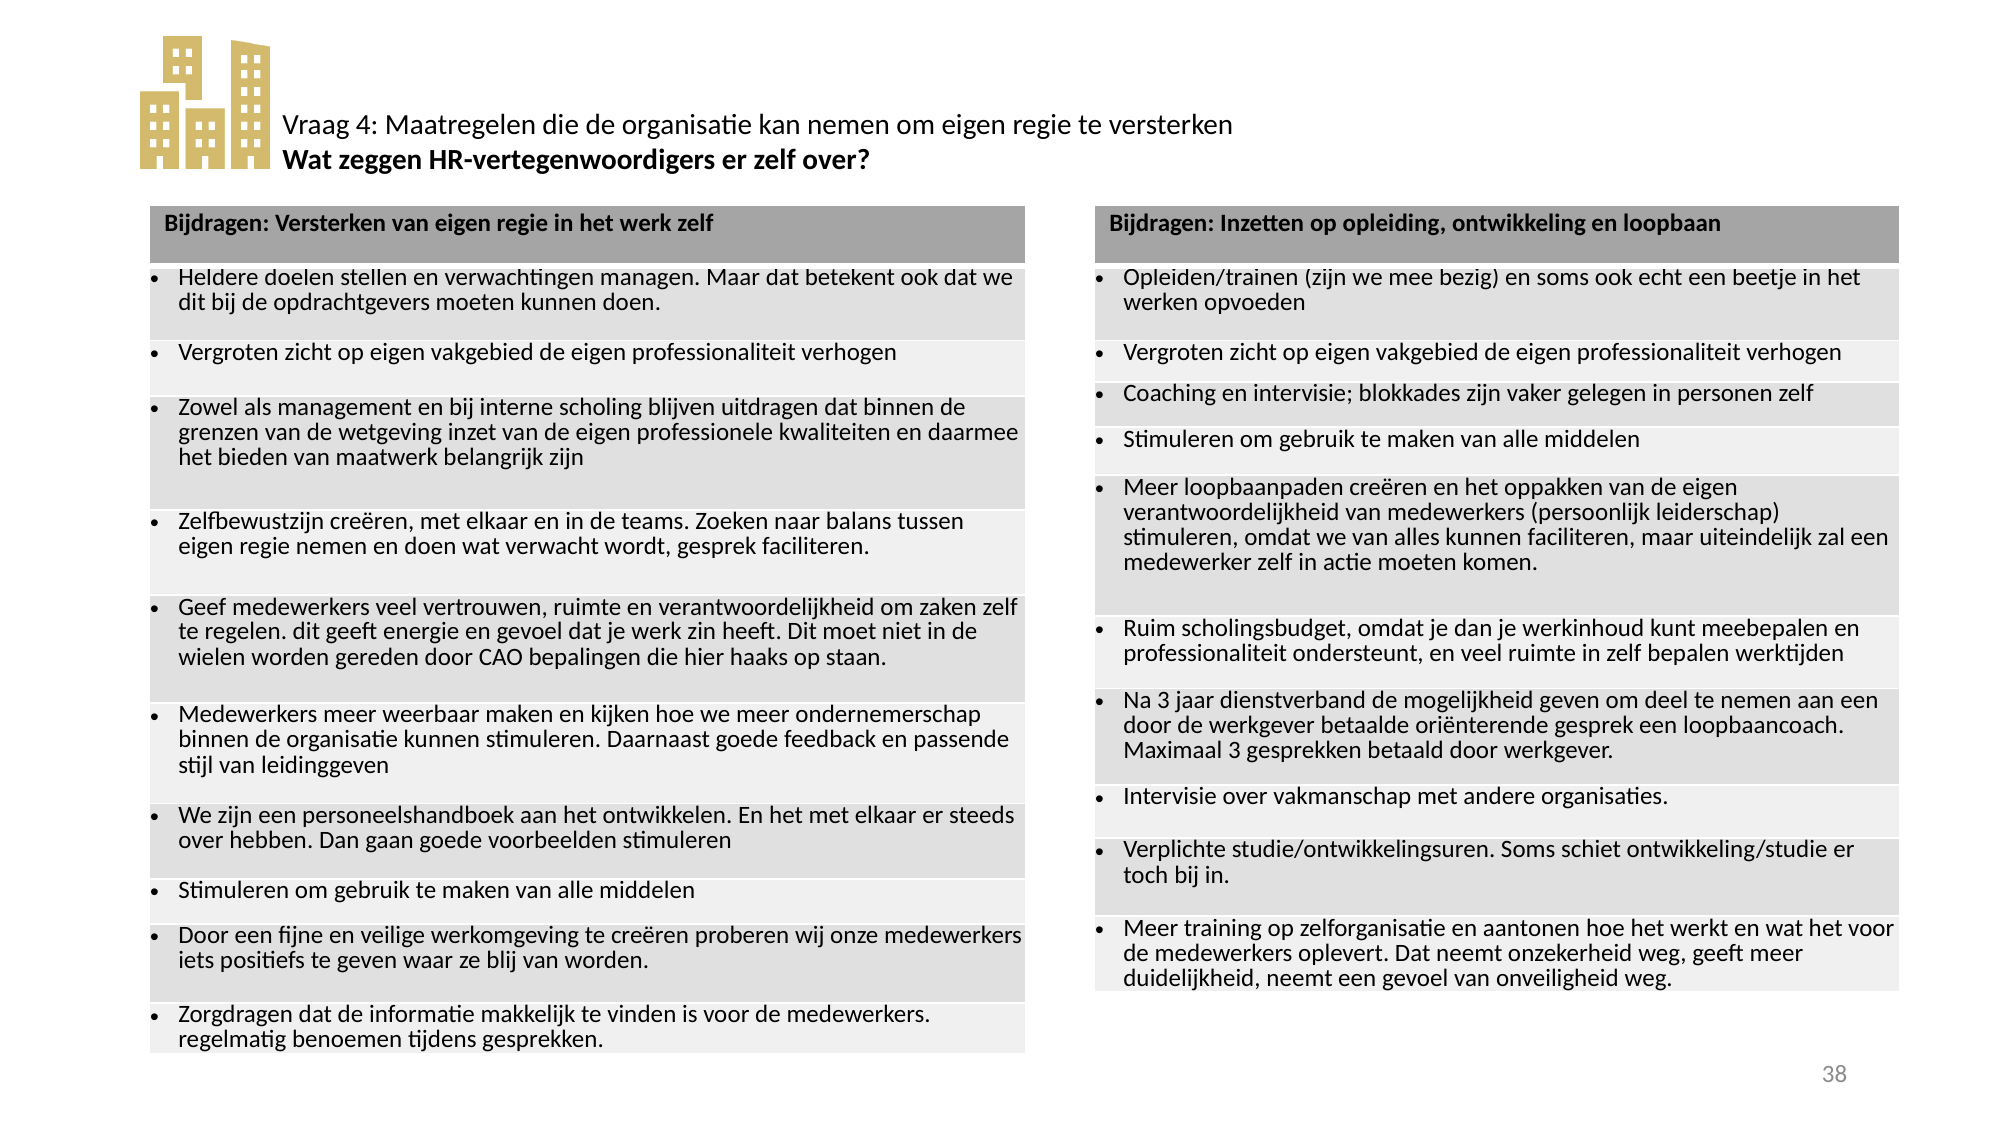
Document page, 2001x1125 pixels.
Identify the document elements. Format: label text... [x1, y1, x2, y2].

table_header Bijdragen: Versterken van eigen regie in het werk zelf [150, 206, 1025, 263]
table_cell Meer loopbaanpaden creëren en het oppakken van de eigen verantwoordelijkheid van medewerkers (persoonlijk leiderschap) stimuleren, omdat we van alles kunnen faciliteren, maar uiteindelijk zal een medewerker zelf in actie moeten komen. [1095, 476, 1899, 615]
table_cell Zorgdragen dat de informatie makkelijk te vinden is voor de medewerkers. regelmatig benoemen tijdens gesprekken. [150, 1004, 1025, 1053]
table_cell Stimuleren om gebruik te maken van alle middelen [1095, 428, 1899, 474]
table_cell Na 3 jaar dienstverband de mogelijkheid geven om deel te nemen aan een door de werkgever betaalde oriënterende gesprek een loopbaancoach. Maximaal 3 gesprekken betaald door werkgever. [1095, 689, 1899, 784]
table_cell Ruim scholingsbudget, omdat je dan je werkinhoud kunt meebepalen en professionaliteit ondersteunt, en veel ruimte in zelf bepalen werktijden [1095, 617, 1899, 688]
table_cell Geef medewerkers veel vertrouwen, ruimte en verantwoordelijkheid om zaken zelf te regelen. dit geeft energie en gevoel dat je werk zin heeft. Dit moet niet in de wielen worden gereden door CAO bepalingen die hier haaks op staan. [150, 596, 1025, 702]
table_cell Meer training op zelforganisatie en aantonen hoe het werkt en wat het voor de medewerkers oplevert. Dat neemt onzekerheid weg, geeft meer duidelijkheid, neemt een gevoel van onveiligheid weg. [1095, 917, 1899, 991]
table_cell Stimuleren om gebruik te maken van alle middelen [150, 880, 1025, 923]
table_cell Vergroten zicht op eigen vakgebied de eigen professionaliteit verhogen [1095, 341, 1899, 381]
table_cell Door een fijne en veilige werkomgeving te creëren proberen wij onze medewerkers iets positiefs te geven waar ze blij van worden. [150, 925, 1025, 1002]
table_cell Zowel als management en bij interne scholing blijven uitdragen dat binnen de grenzen van de wetgeving inzet van de eigen professionele kwaliteiten en daarmee het bieden van maatwerk belangrijk zijn [150, 397, 1025, 509]
table_cell Coaching en intervisie; blokkades zijn vaker gelegen in personen zelf [1095, 383, 1899, 426]
text_box [127, 0, 284, 206]
slide_number 38 [1412, 1042, 1863, 1103]
table_cell We zijn een personeelshandboek aan het ontwikkelen. En het met elkaar er steeds over hebben. Dan gaan goede voorbeelden stimuleren [150, 804, 1025, 878]
table_cell Vergroten zicht op eigen vakgebied de eigen professionaliteit verhogen [150, 341, 1025, 395]
table_header Bijdragen: Inzetten op opleiding, ontwikkeling en loopbaan [1095, 206, 1899, 263]
text_box Vraag 4: Maatregelen die de organisatie kan nemen om eigen regie te versterken Wat zeggen HR-vertegenwoordigers er zelf over? [267, 97, 1838, 183]
table_cell Zelfbewustzijn creëren, met elkaar en in de teams. Zoeken naar balans tussen eigen regie nemen en doen wat verwacht wordt, gesprek faciliteren. [150, 511, 1025, 594]
table_cell Opleiden/trainen (zijn we mee bezig) en soms ook echt een beetje in het werken opvoeden [1095, 269, 1899, 340]
table_cell Intervisie over vakmanschap met andere organisaties. [1095, 786, 1899, 837]
table_cell Verplichte studie/ontwikkelingsuren. Soms schiet ontwikkeling/studie er toch bij in. [1095, 839, 1899, 915]
table_cell Medewerkers meer weerbaar maken en kijken hoe we meer ondernemerschap binnen de organisatie kunnen stimuleren. Daarnaast goede feedback en passende stijl van leidinggeven [150, 704, 1025, 803]
table_cell Heldere doelen stellen en verwachtingen managen. Maar dat betekent ook dat we dit bij de opdrachtgevers moeten kunnen doen. [150, 269, 1025, 340]
